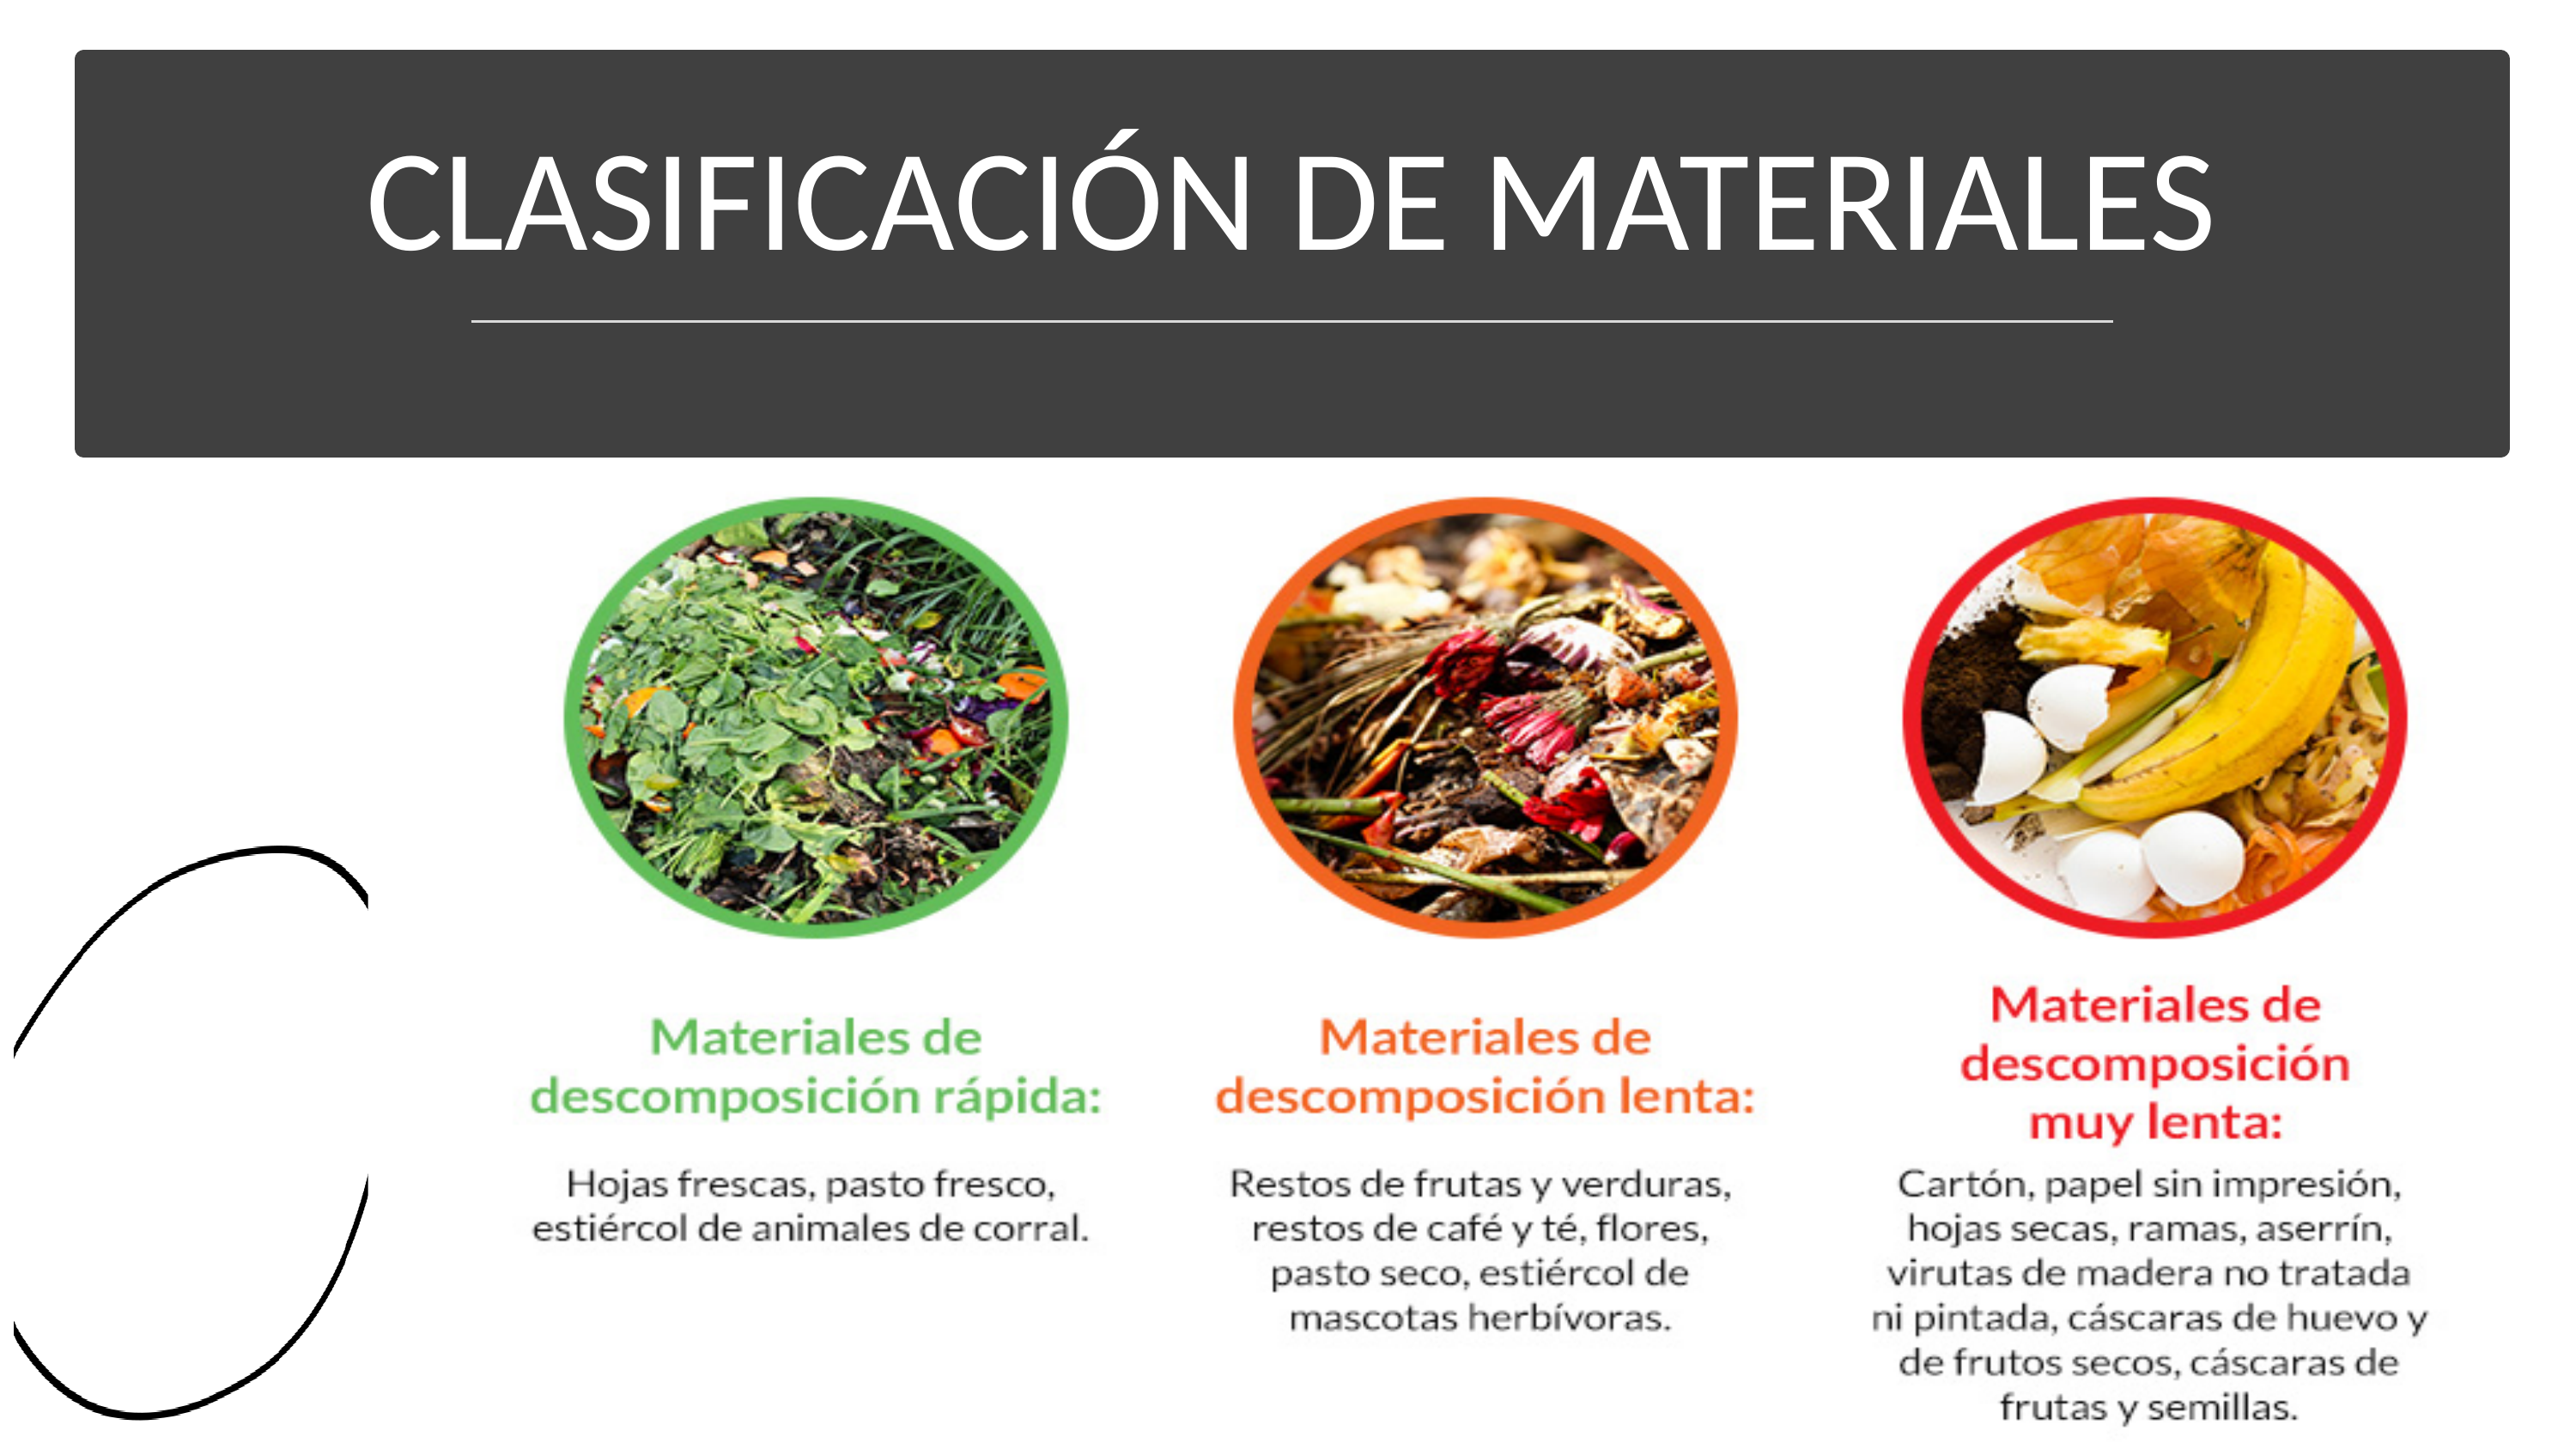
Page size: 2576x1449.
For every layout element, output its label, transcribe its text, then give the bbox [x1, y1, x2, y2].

picture [13, 840, 368, 1442]
text_box CLASIFICACIÓN DE MATERIALES [115, 91, 2470, 288]
picture [428, 481, 2501, 1443]
text_box [82, 58, 2502, 451]
